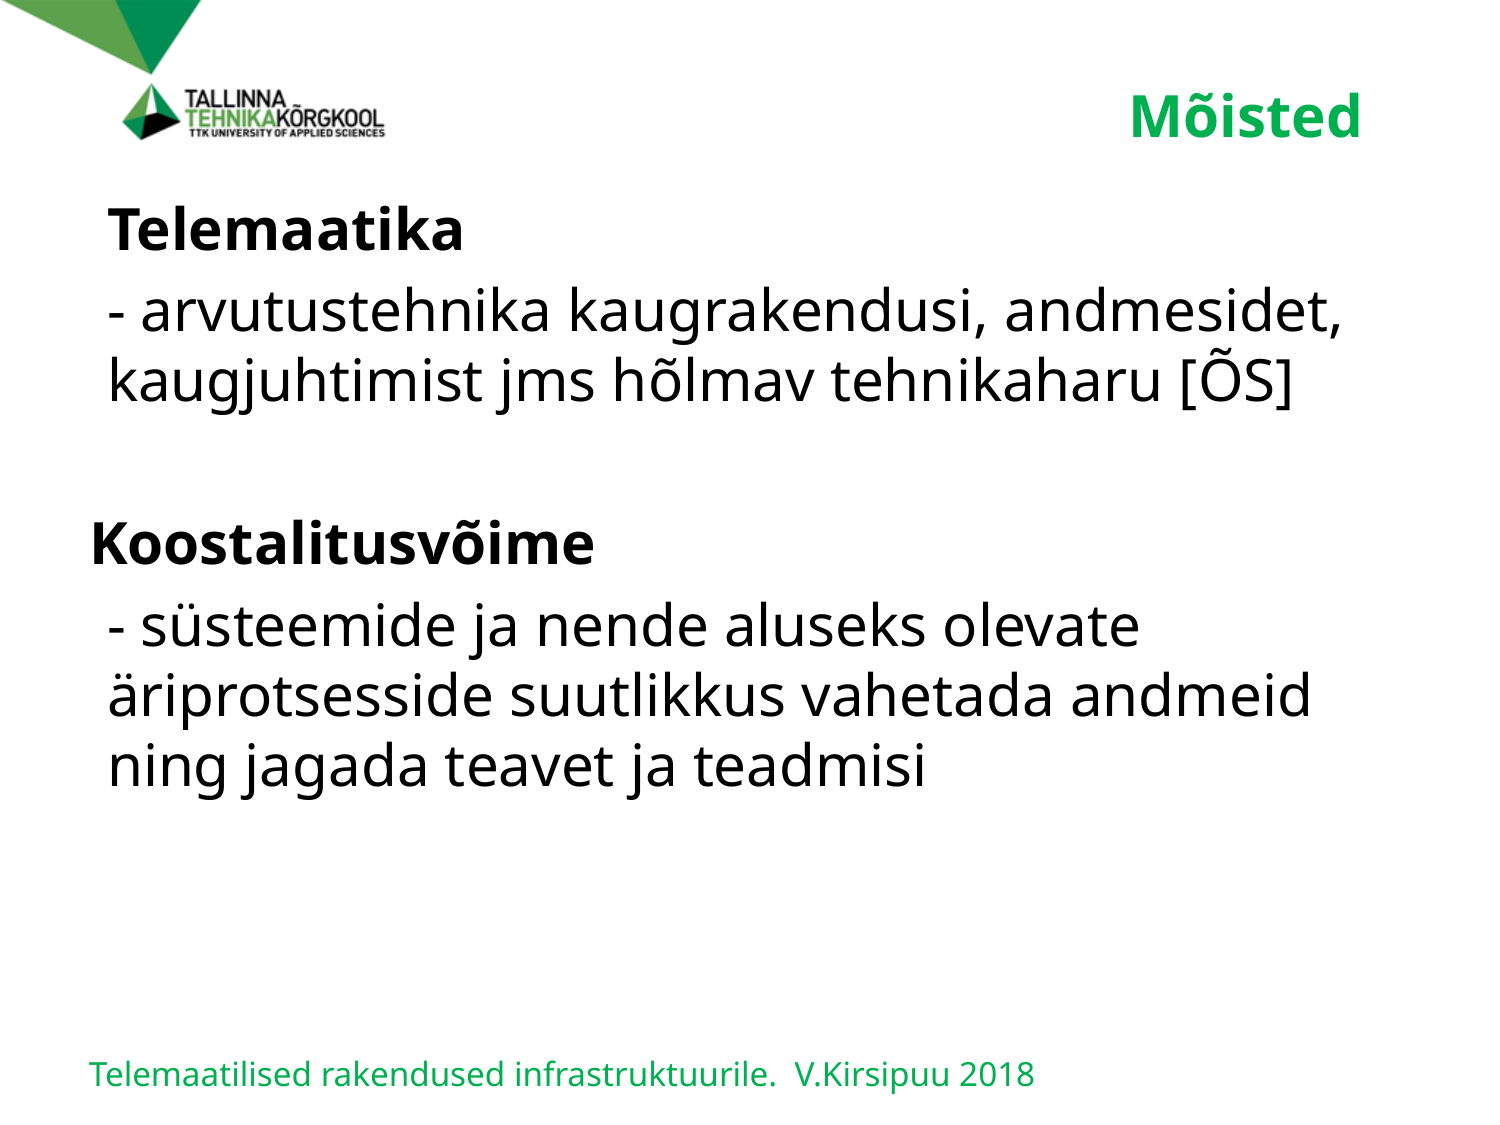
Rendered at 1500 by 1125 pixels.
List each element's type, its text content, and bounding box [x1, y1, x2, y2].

list Telemaatika - arvutustehnika kaugrakendusi, andmesidet, kaugjuhtimist jms hõlmav tehnikaharu [ÕS] Koostalitusvõime - süsteemide ja nende aluseks olevate äriprotsesside suutlikkus vahetada andmeid ning jagada teavet ja teadmisi [74, 184, 1425, 882]
title Mõisted [419, 61, 1378, 166]
footer Telemaatilised rakendused infrastruktuurile. V.Kirsipuu 2018 [74, 1042, 1188, 1103]
picture [0, 0, 1500, 1125]
